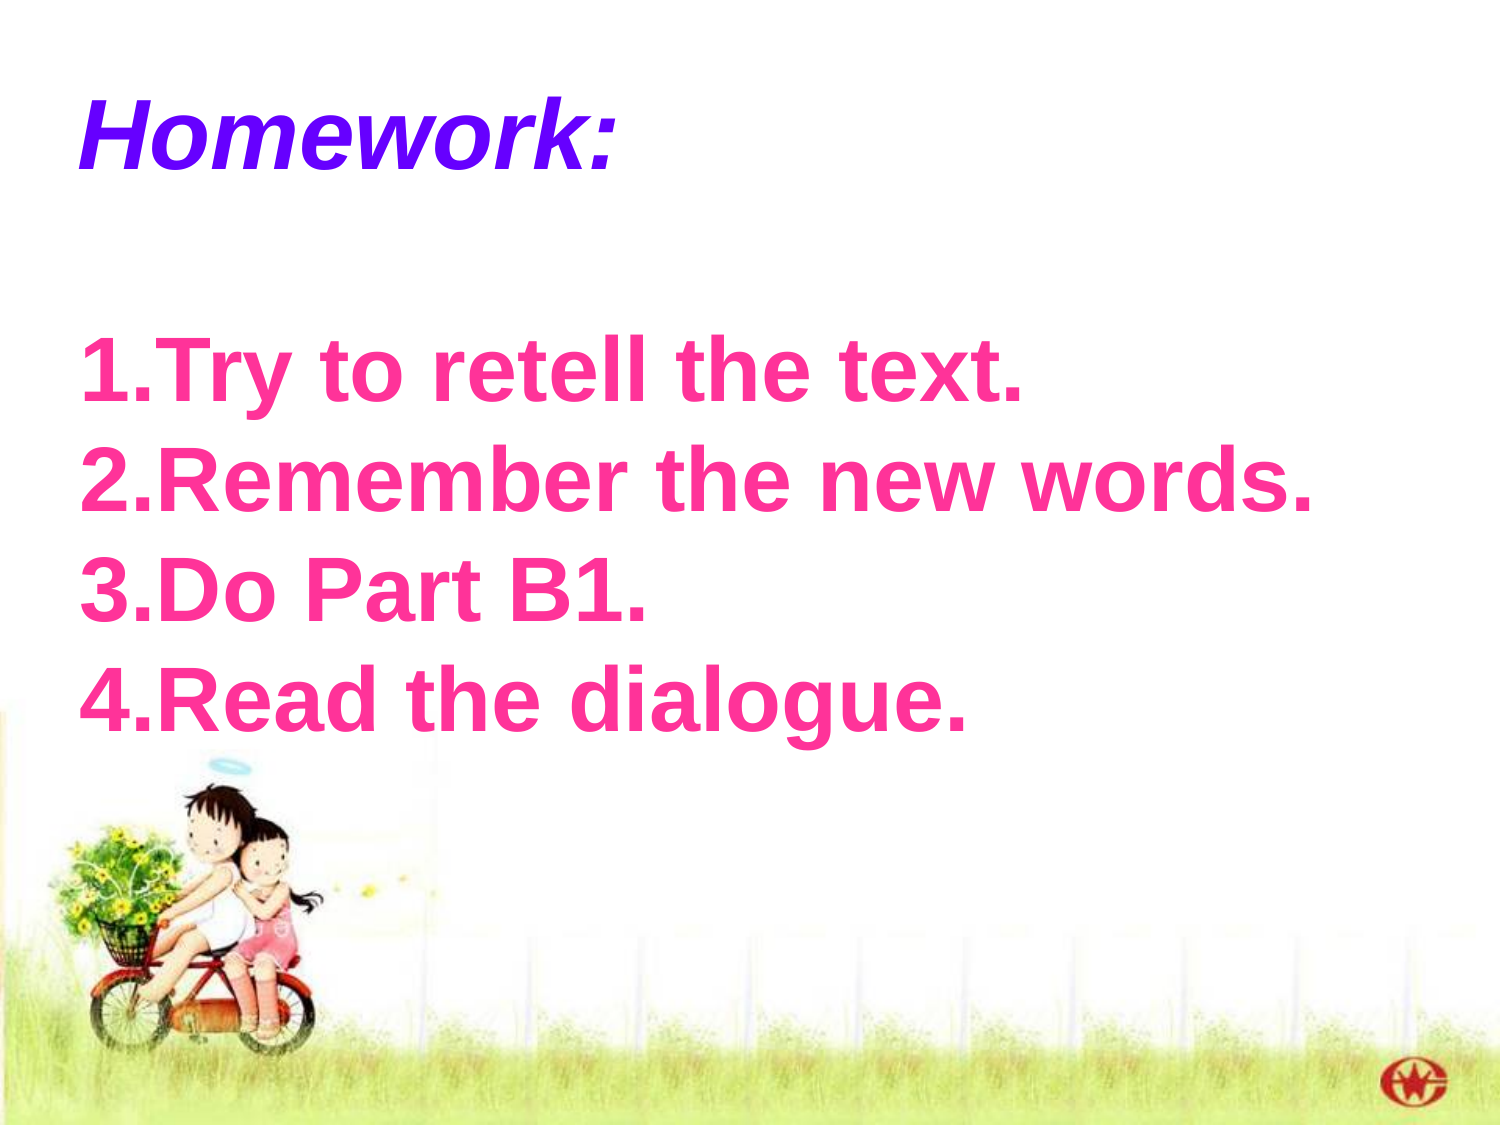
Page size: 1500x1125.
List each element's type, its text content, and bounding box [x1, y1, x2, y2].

text_box Homework: [62, 62, 788, 198]
picture [0, 0, 1500, 1125]
text_box 1.Try to retell the text. 2.Remember the new words. 3.Do Part B1. 4.Read the dialogue. [64, 302, 1365, 758]
